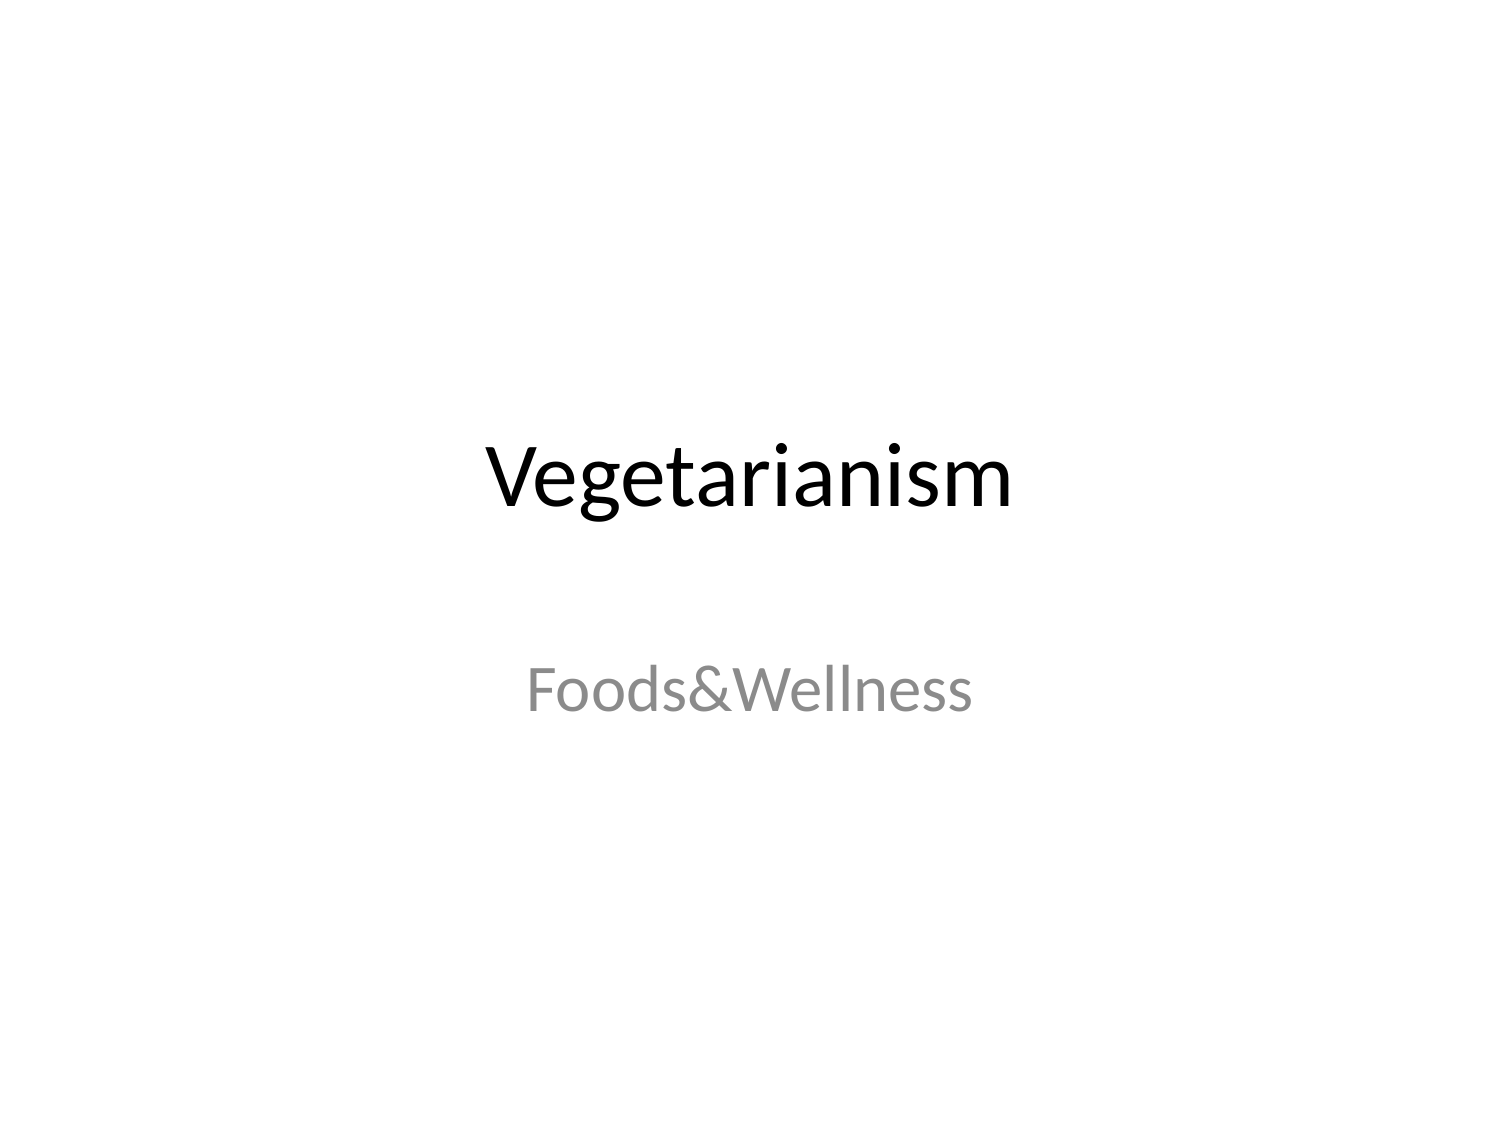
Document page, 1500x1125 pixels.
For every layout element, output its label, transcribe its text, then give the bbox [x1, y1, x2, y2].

title Vegetarianism [112, 349, 1388, 591]
subtitle Foods&Wellness [225, 637, 1275, 925]
